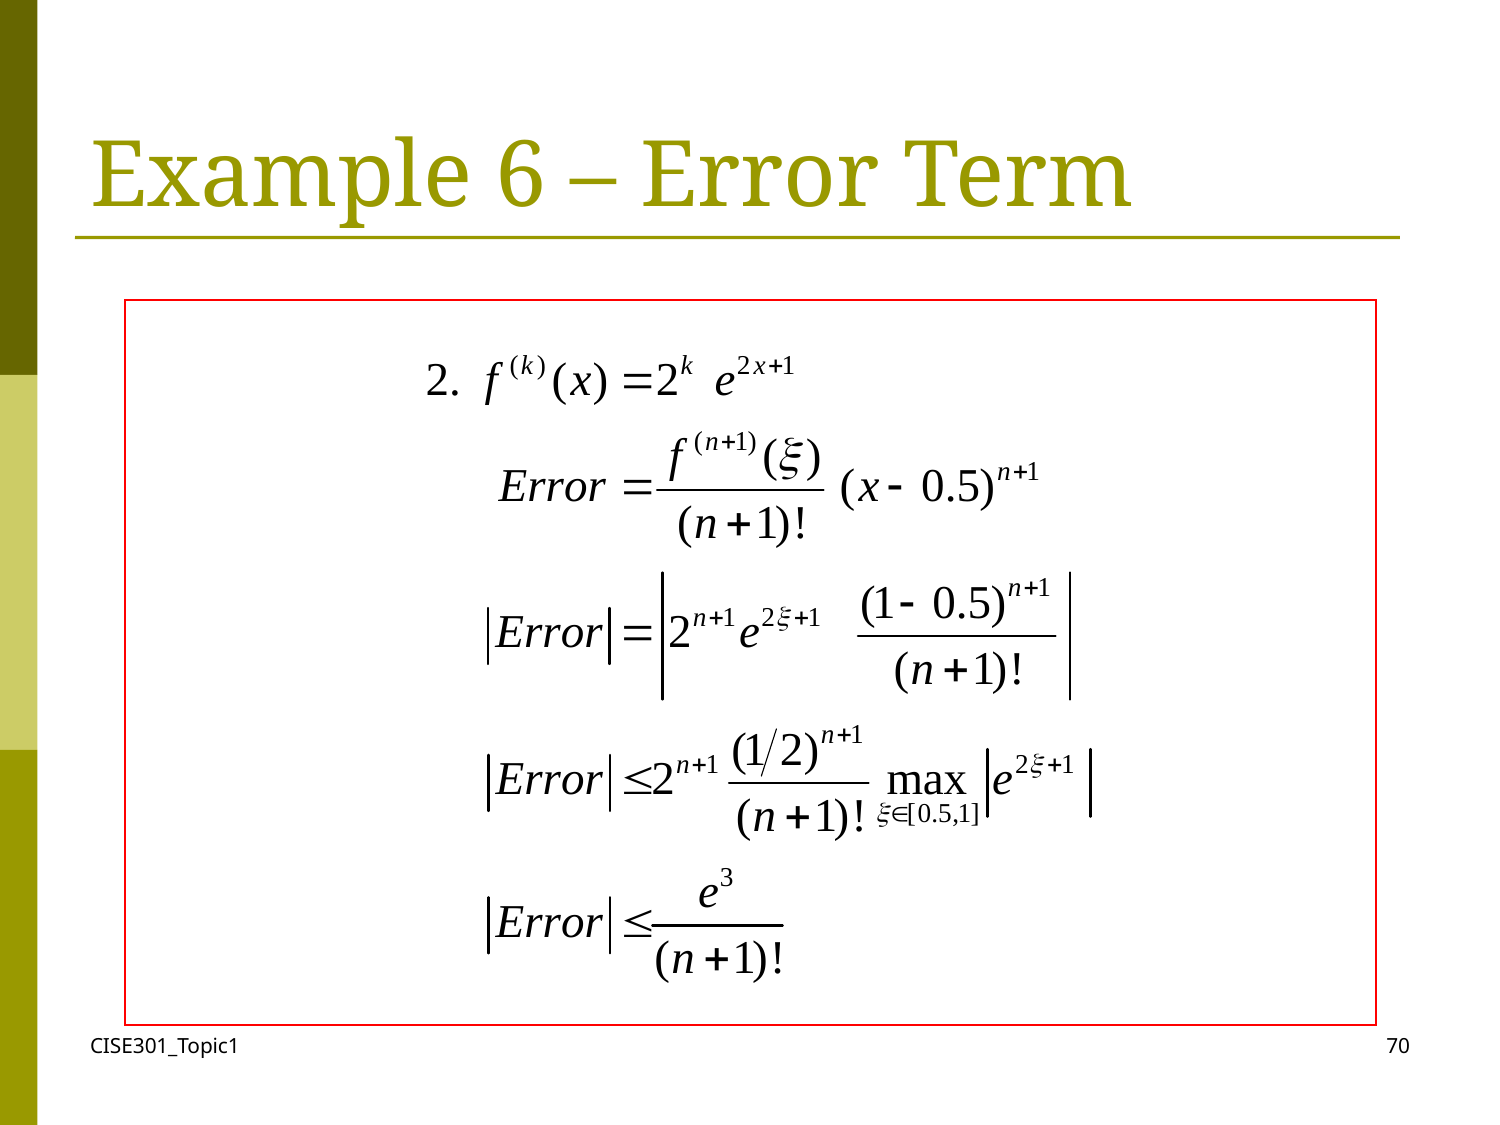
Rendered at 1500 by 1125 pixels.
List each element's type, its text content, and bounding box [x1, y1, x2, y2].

list [124, 299, 1377, 1026]
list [418, 344, 1107, 994]
slide_number CISE301_Topic1 [74, 1024, 426, 1101]
slide_number 70 [1074, 1024, 1426, 1101]
title Example 6 – Error Term [74, 45, 1426, 233]
